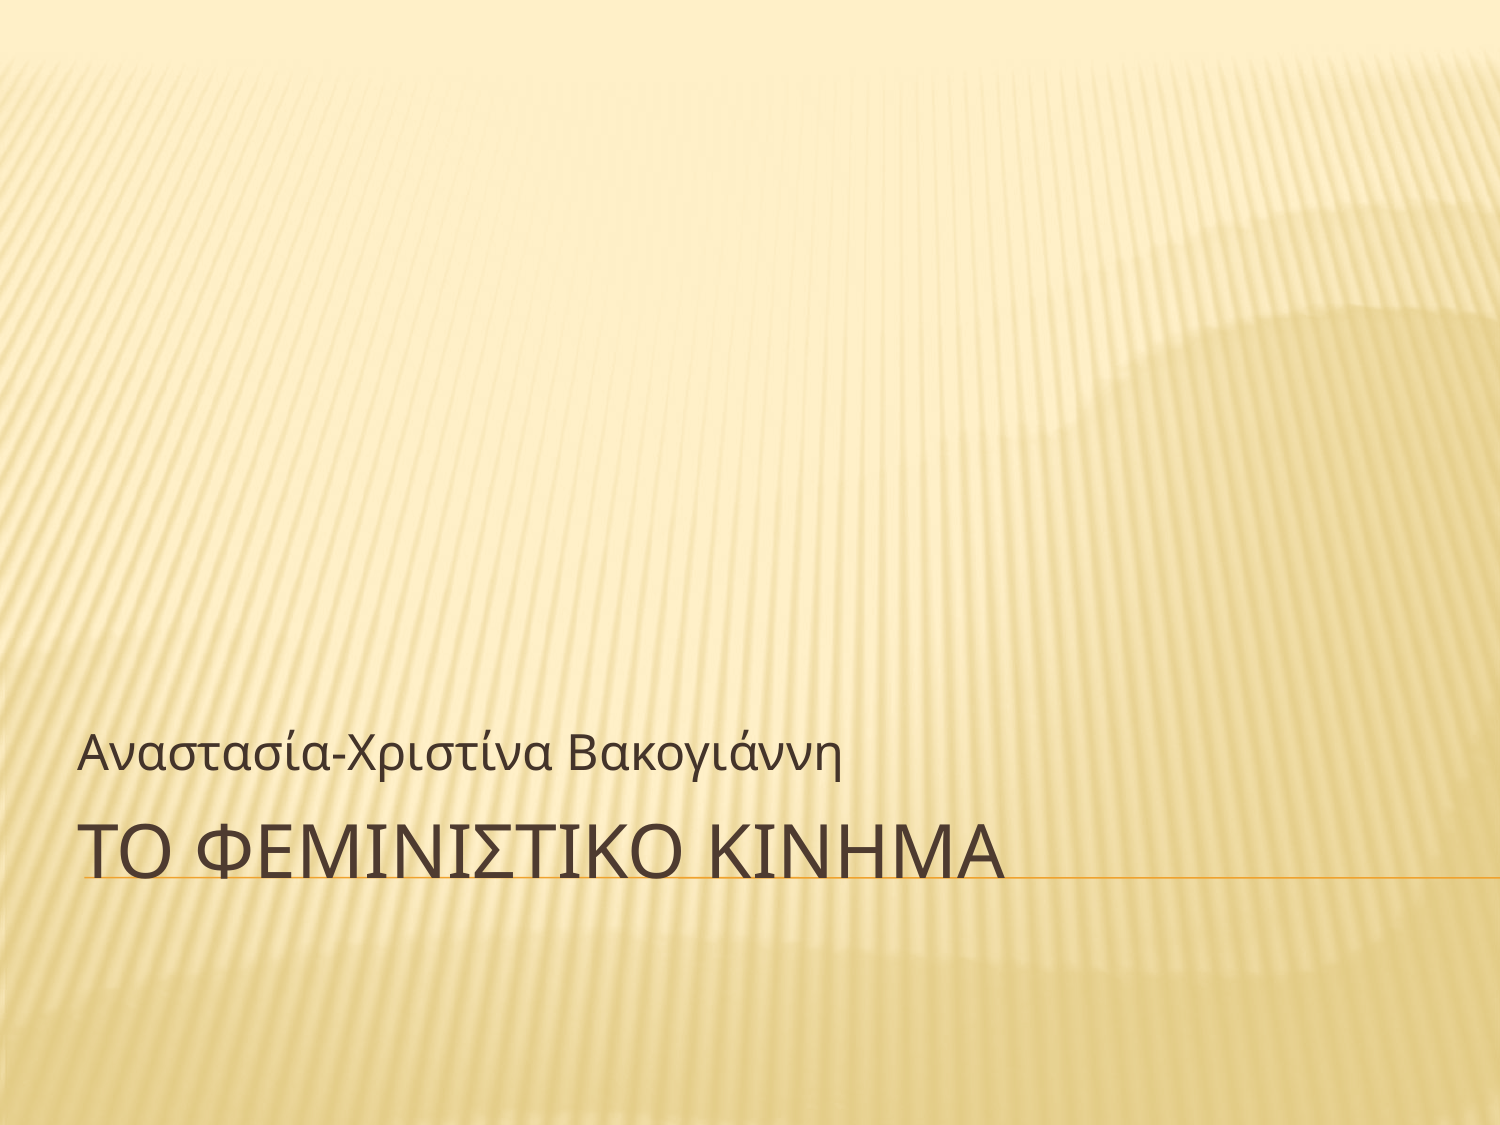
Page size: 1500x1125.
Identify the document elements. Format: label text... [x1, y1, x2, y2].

subtitle Αναστασία-Χριστίνα Βακογιάννη [62, 637, 1450, 788]
title ΤΟ ΦΕΜΙΝΙΣΤΙΚΟ ΚΙΝΗΜΑ [62, 796, 1450, 997]
